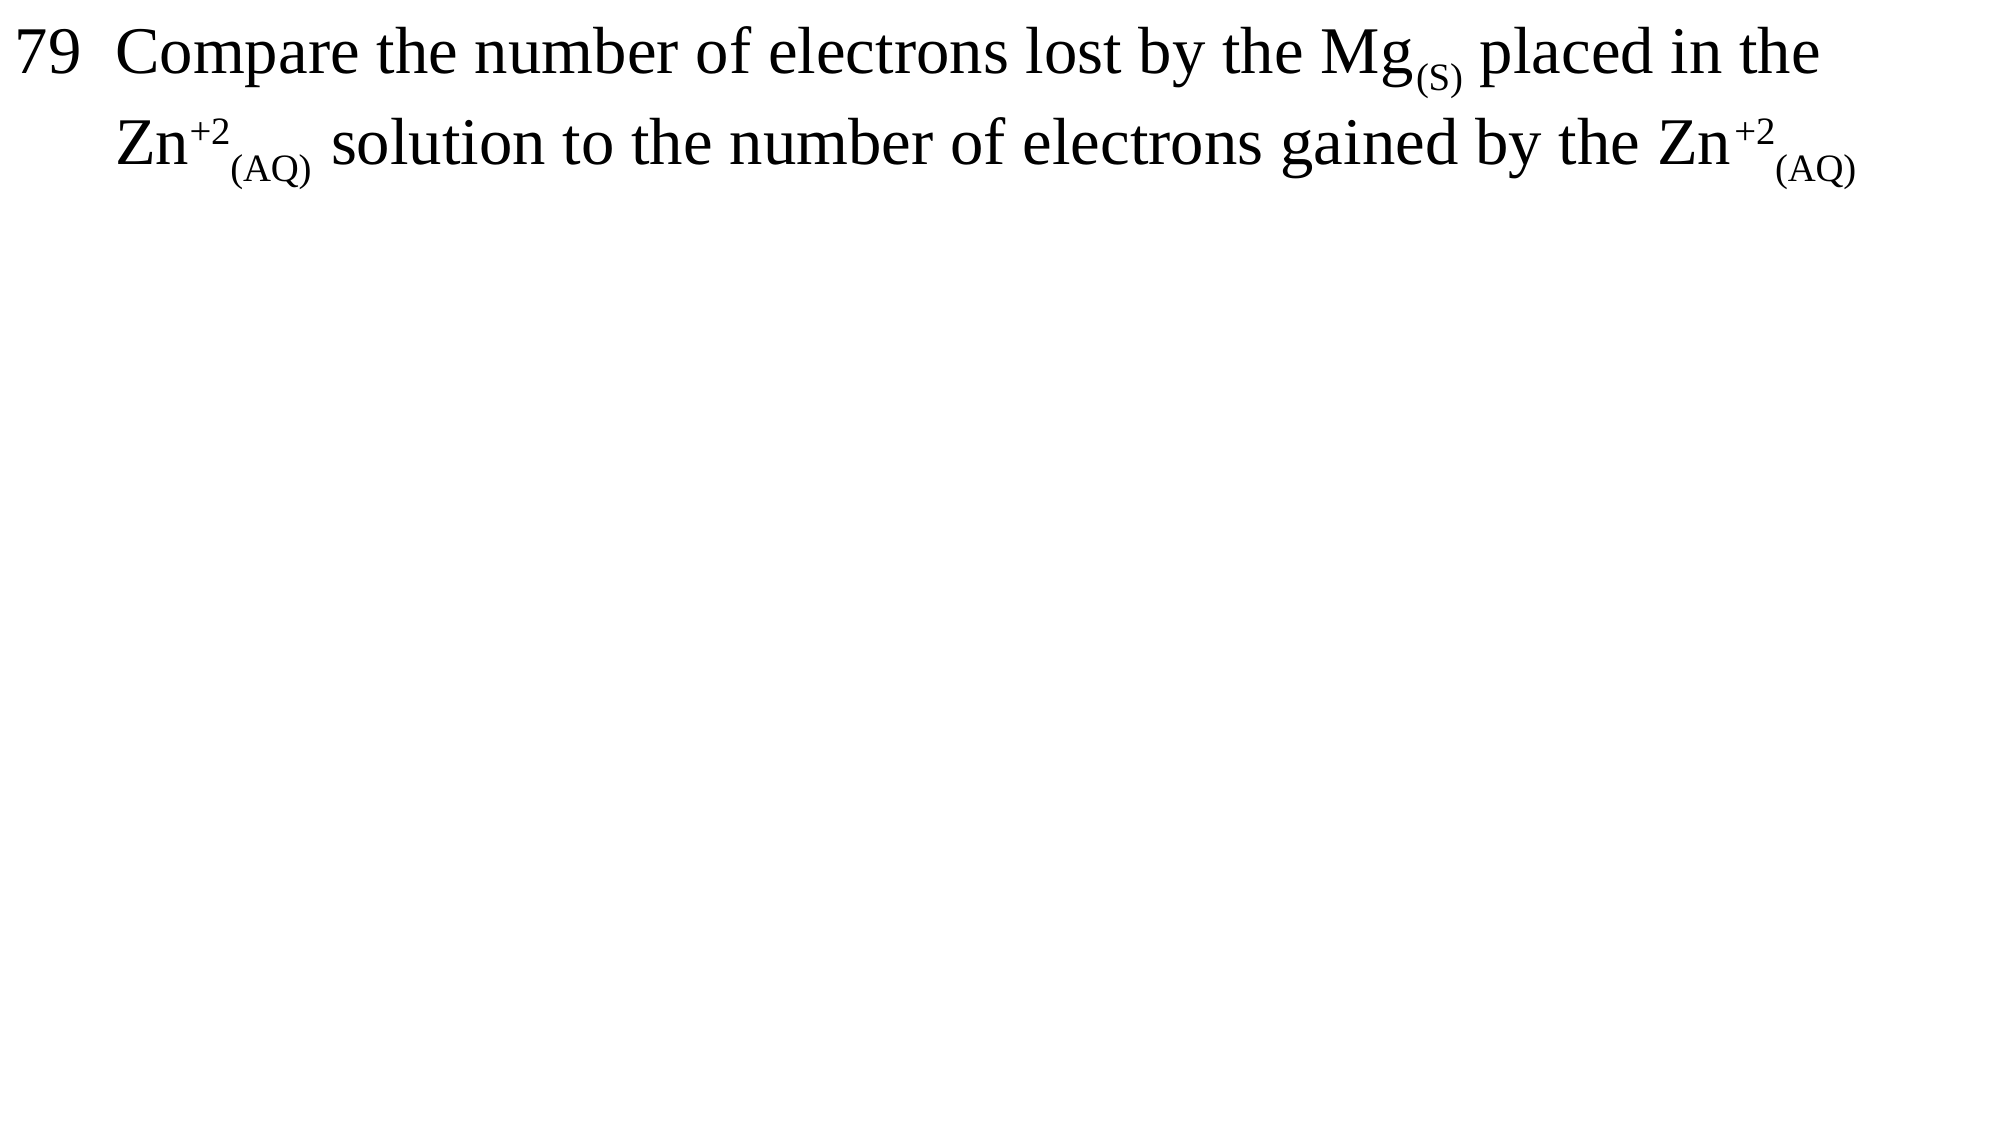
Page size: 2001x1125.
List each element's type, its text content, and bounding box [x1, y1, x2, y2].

text_box 79 Compare the number of electrons lost by the Mg(S) placed in the Zn+2(AQ) solution to the number of electrons gained by the Zn+2(AQ) [0, 0, 2000, 197]
